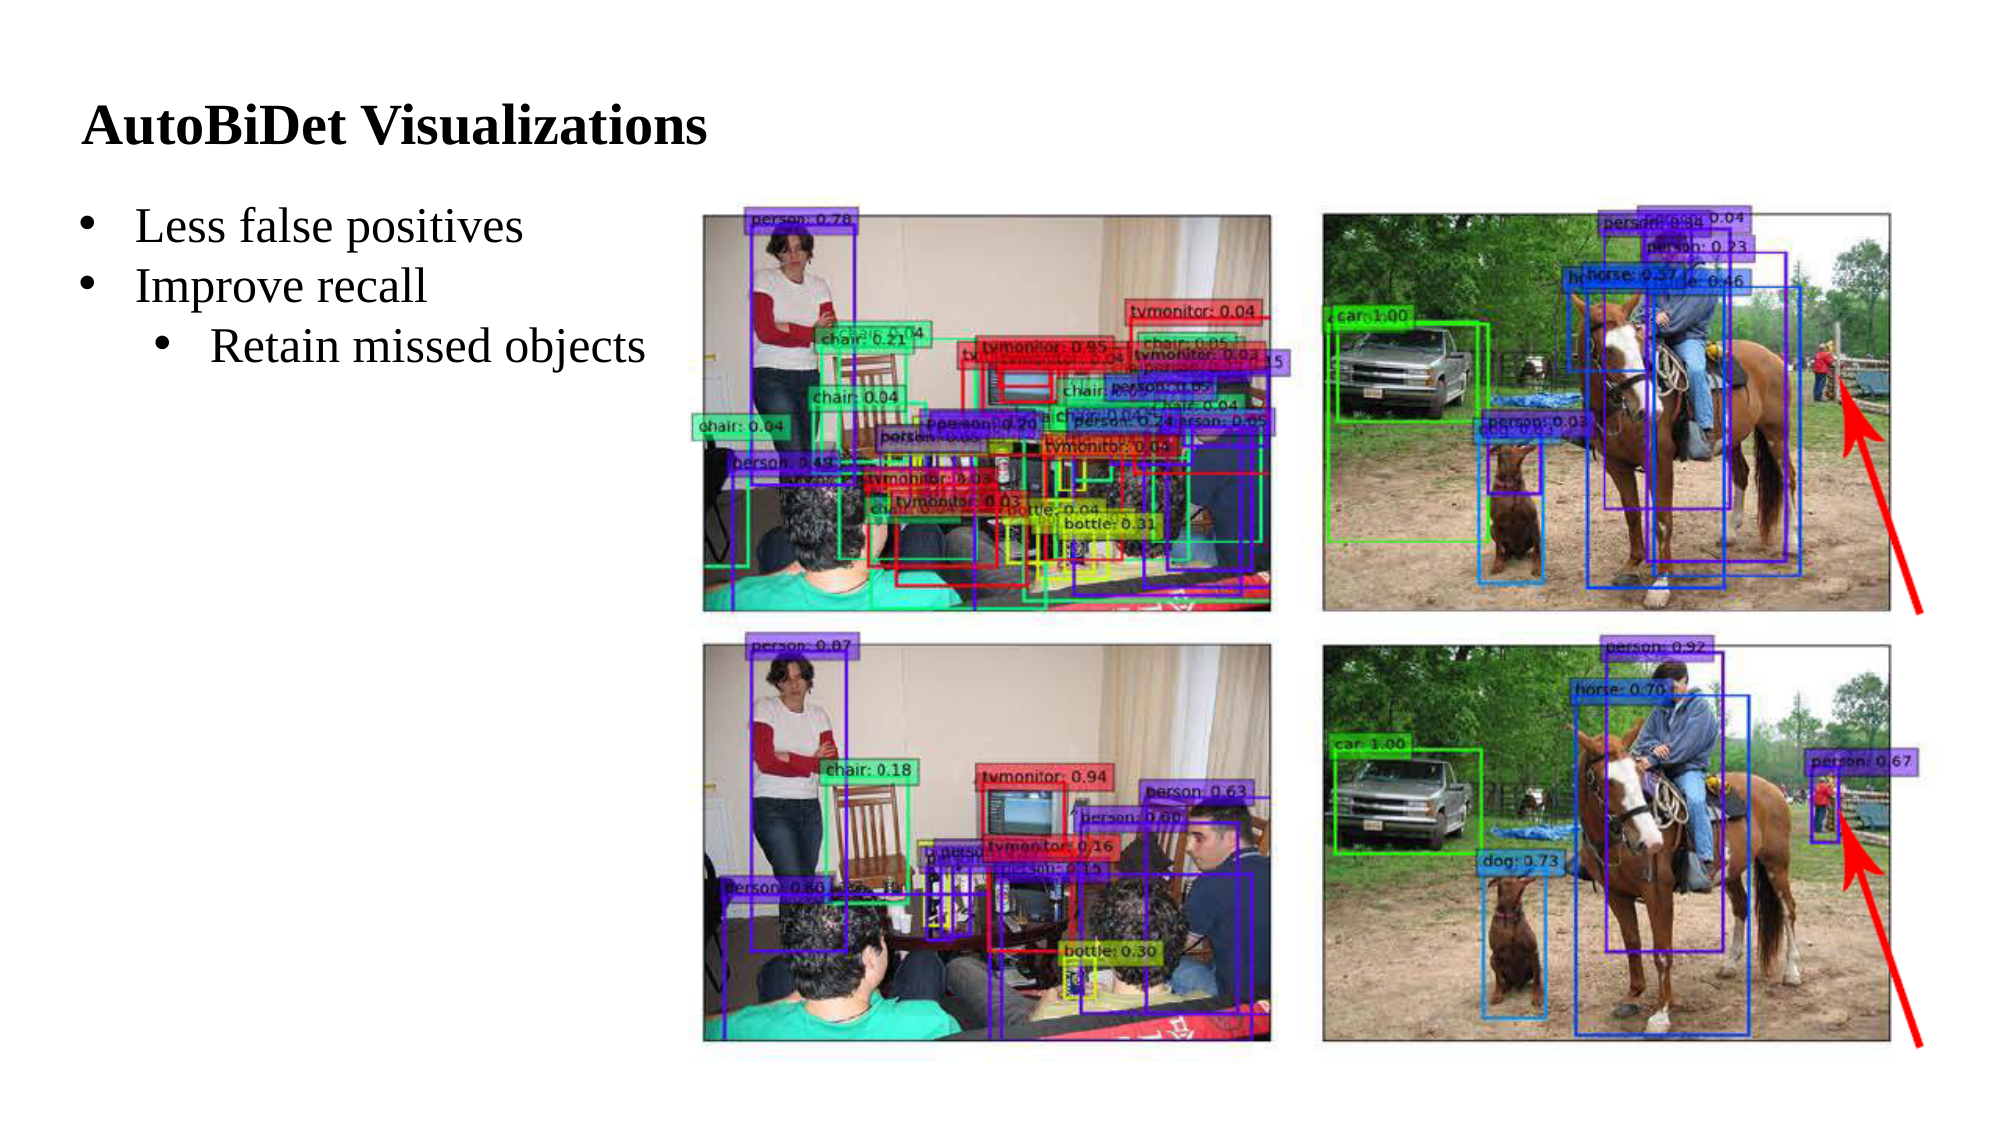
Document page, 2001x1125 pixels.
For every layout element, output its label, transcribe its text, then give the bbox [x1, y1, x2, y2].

text_box AutoBiDet Visualizations [66, 79, 725, 164]
text_box Less false positives Improve recall Retain missed objects [63, 185, 682, 380]
picture [681, 196, 1939, 1073]
